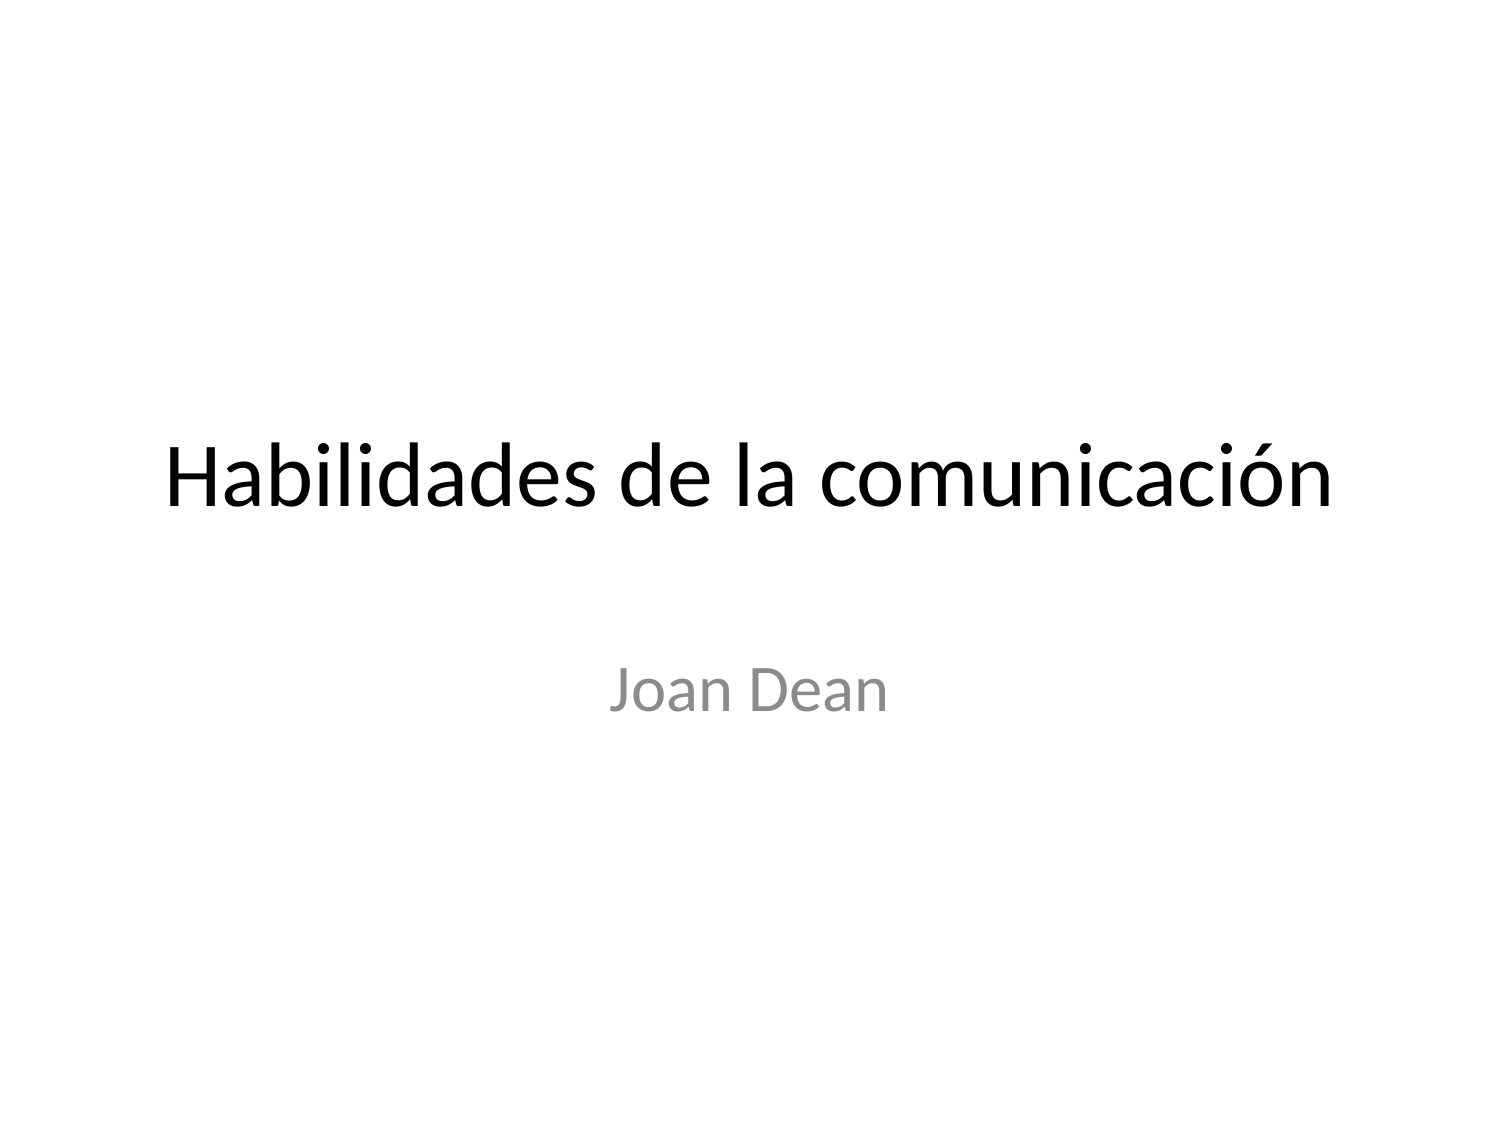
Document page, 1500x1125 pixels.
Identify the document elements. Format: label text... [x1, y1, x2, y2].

subtitle Joan Dean [225, 637, 1275, 925]
title Habilidades de la comunicación [112, 349, 1388, 591]
